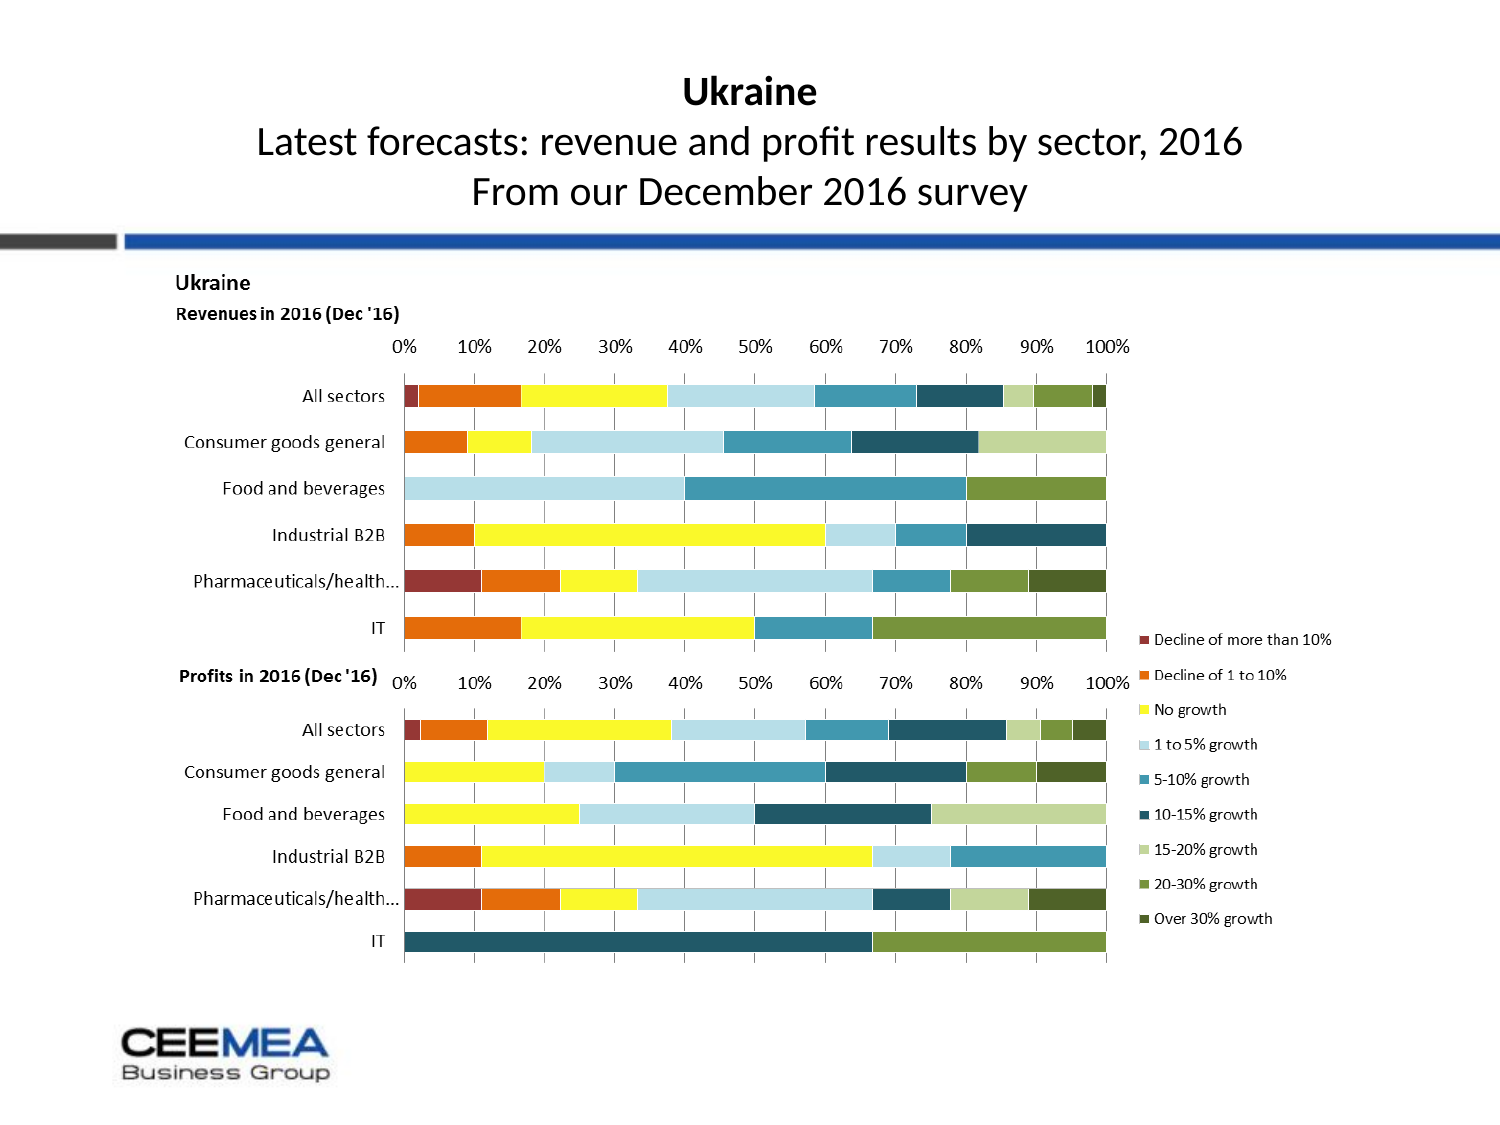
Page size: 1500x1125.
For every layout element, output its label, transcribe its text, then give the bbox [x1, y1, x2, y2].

picture [0, 0, 1500, 1125]
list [154, 262, 1346, 1006]
title Ukraine Latest forecasts: revenue and profit results by sector, 2016 From our December 2016 survey [75, 45, 1425, 233]
